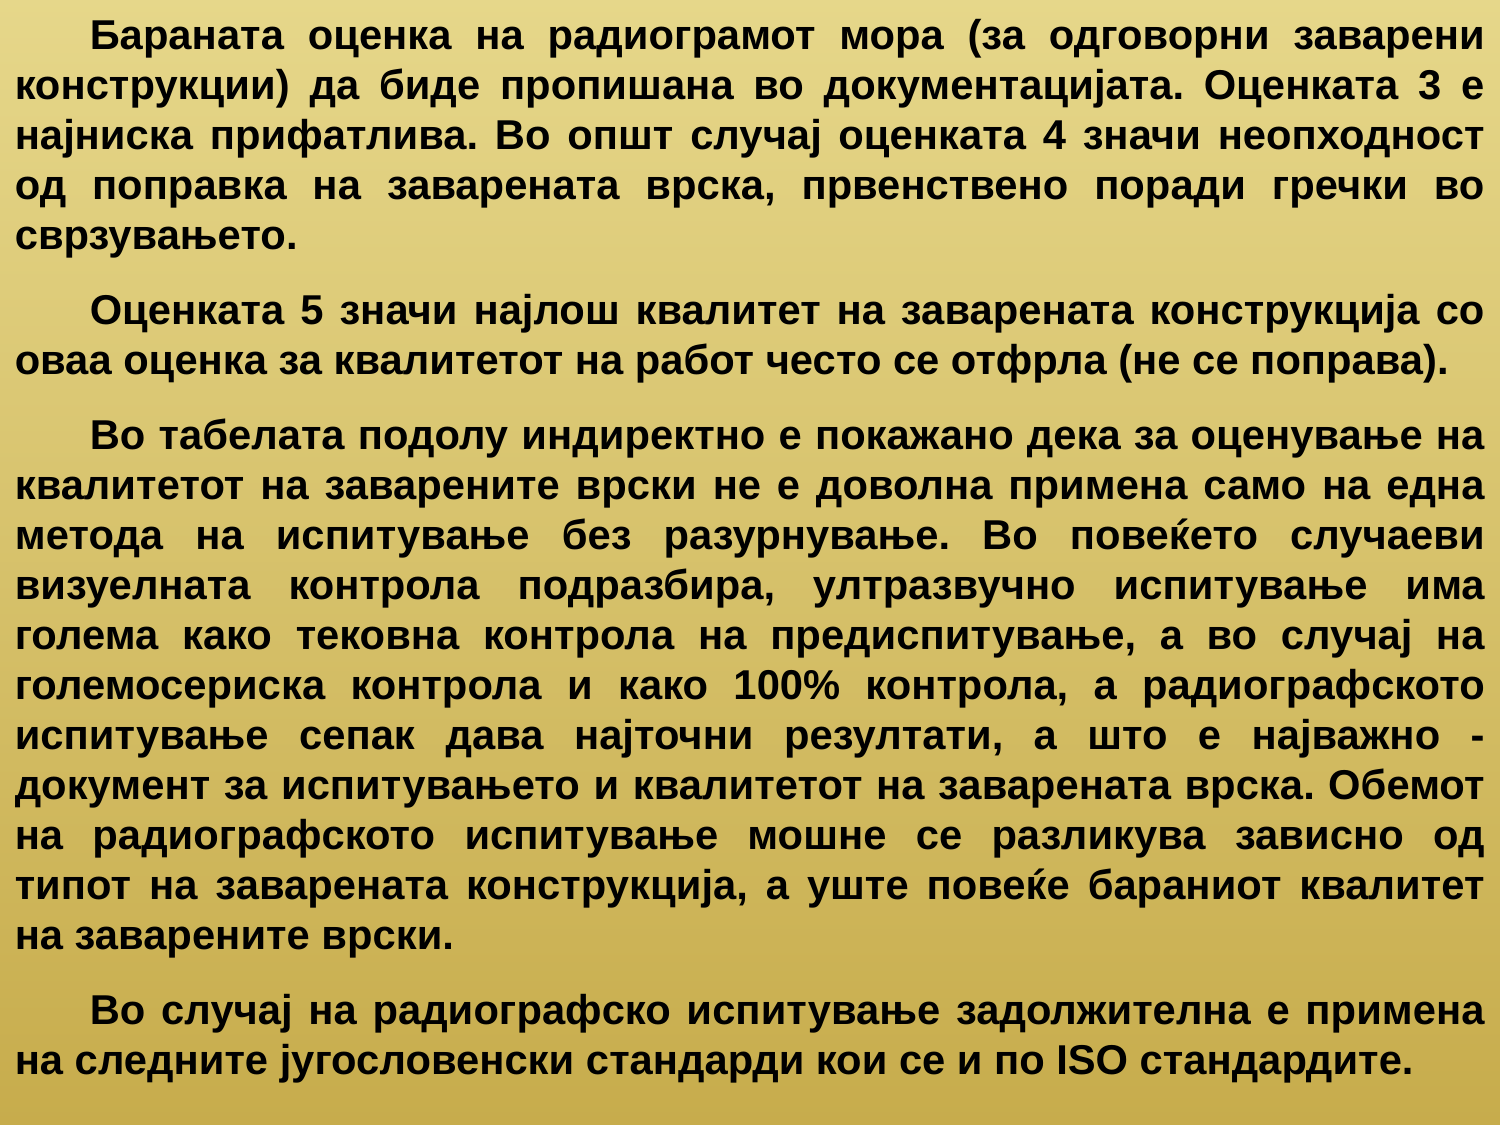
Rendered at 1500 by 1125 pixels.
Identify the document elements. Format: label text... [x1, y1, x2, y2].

text_box Бараната оценка на радиограмот мора (за одговорни заварени конструкции) да биде пропишана во документацијата. Оценката 3 е најниска прифатлива. Во општ случај оценката 4 значи неопходност од поправка на заварената врска, првенствено поради гречки во сврзувањето. Оценката 5 значи најлош квалитет на заварената конструкција со оваа оценка за квалитетот на работ често се отфрла (не се поправа). Во табелата подолу индиректно е покажано дека за оценување на квалитетот на заварените врски не е доволна примена само на една метода на испитување без разурнување. Во повеќето случаеви визуелната контрола подразбира, ултразвучно испитување има голема како тековна контрола на предиспитување, а во случај на големосериска контрола и како 100% контрола, а радиографското испитување сепак дава најточни резултати, а што е најважно - документ за испитувањето и квалитетот на заварената врска. Обемот на радиографското испитување мошне се разликува зависно од типот на заварената конструкција, а уште повеќе бараниот квалитет на заварените врски. Во случај на радиографско испитување задолжителна е примена на следните југословенски стандарди кои се и по ISО стандардите. [0, 0, 1500, 1091]
